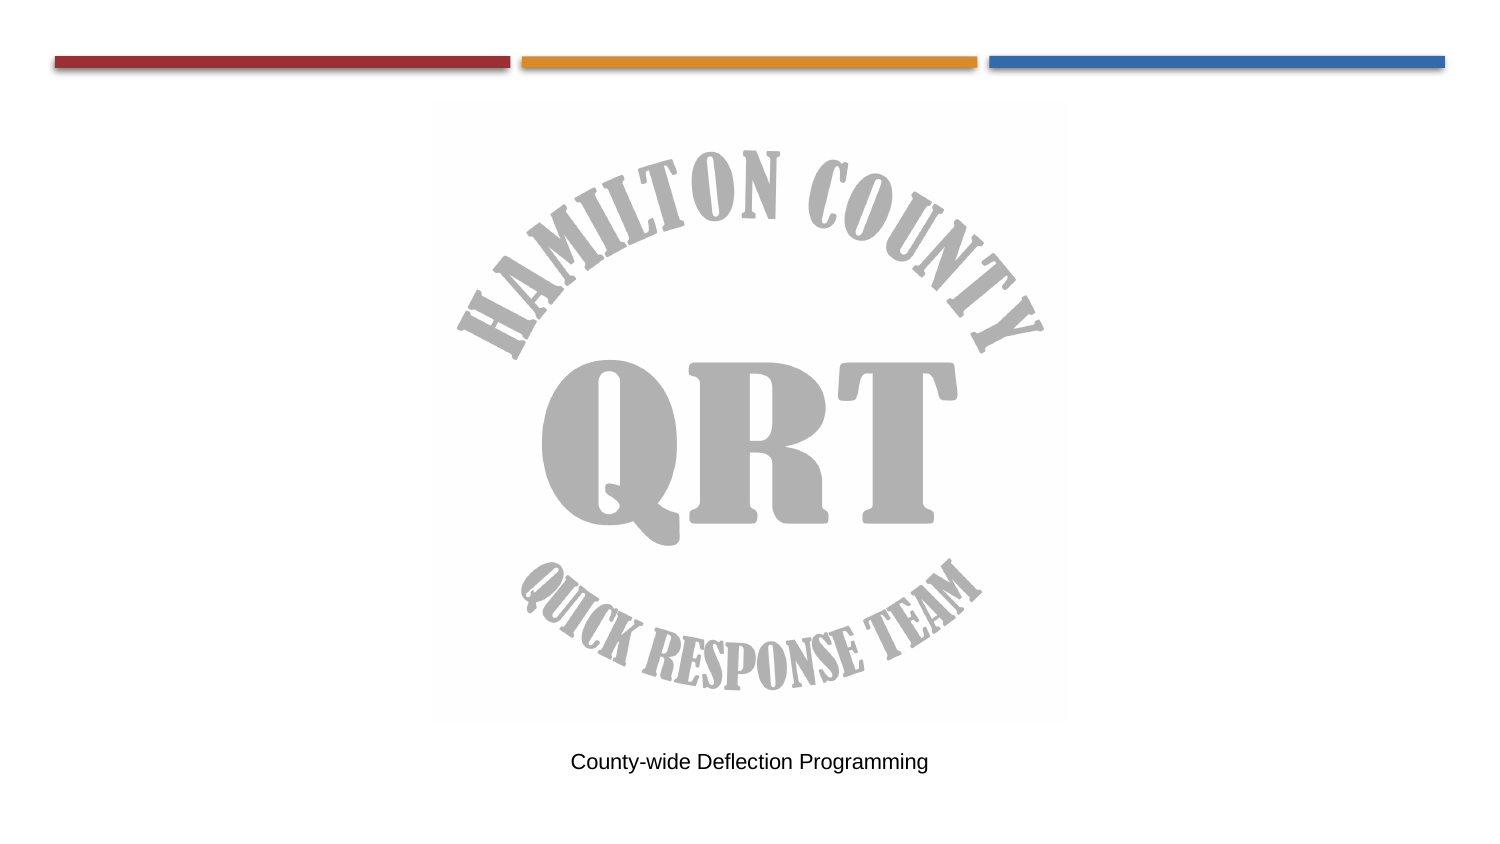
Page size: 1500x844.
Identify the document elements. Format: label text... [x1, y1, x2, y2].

picture [432, 102, 1068, 723]
text_box County-wide Deflection Programming [438, 740, 1062, 782]
